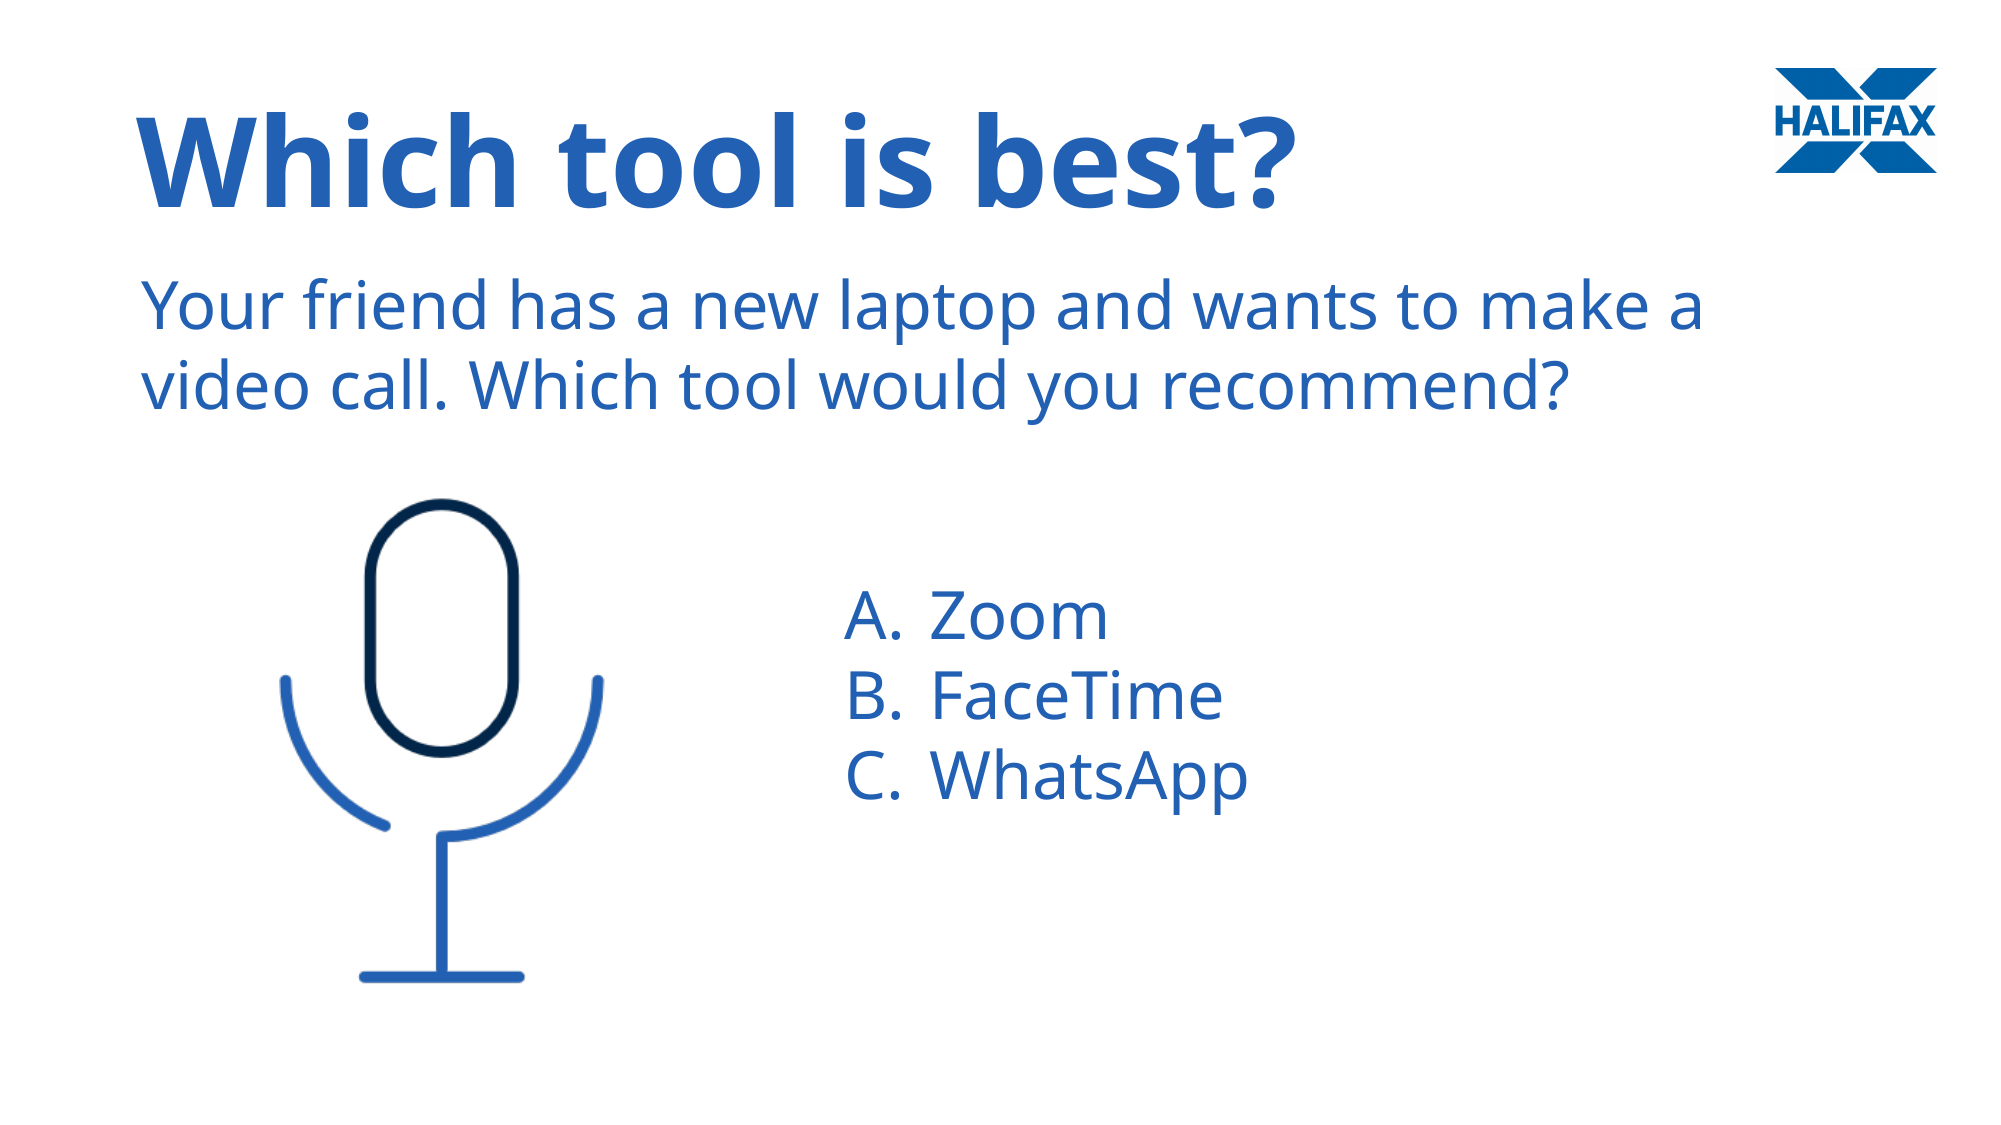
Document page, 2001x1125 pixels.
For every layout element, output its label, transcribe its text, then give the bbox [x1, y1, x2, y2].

text_box Your friend has a new laptop and wants to make a video call. Which tool would you recommend? [127, 255, 1760, 431]
picture [1775, 68, 1937, 173]
list Which tool is best? [121, 75, 1579, 221]
picture [121, 418, 764, 1063]
list Zoom FaceTime WhatsApp [830, 370, 1879, 1015]
